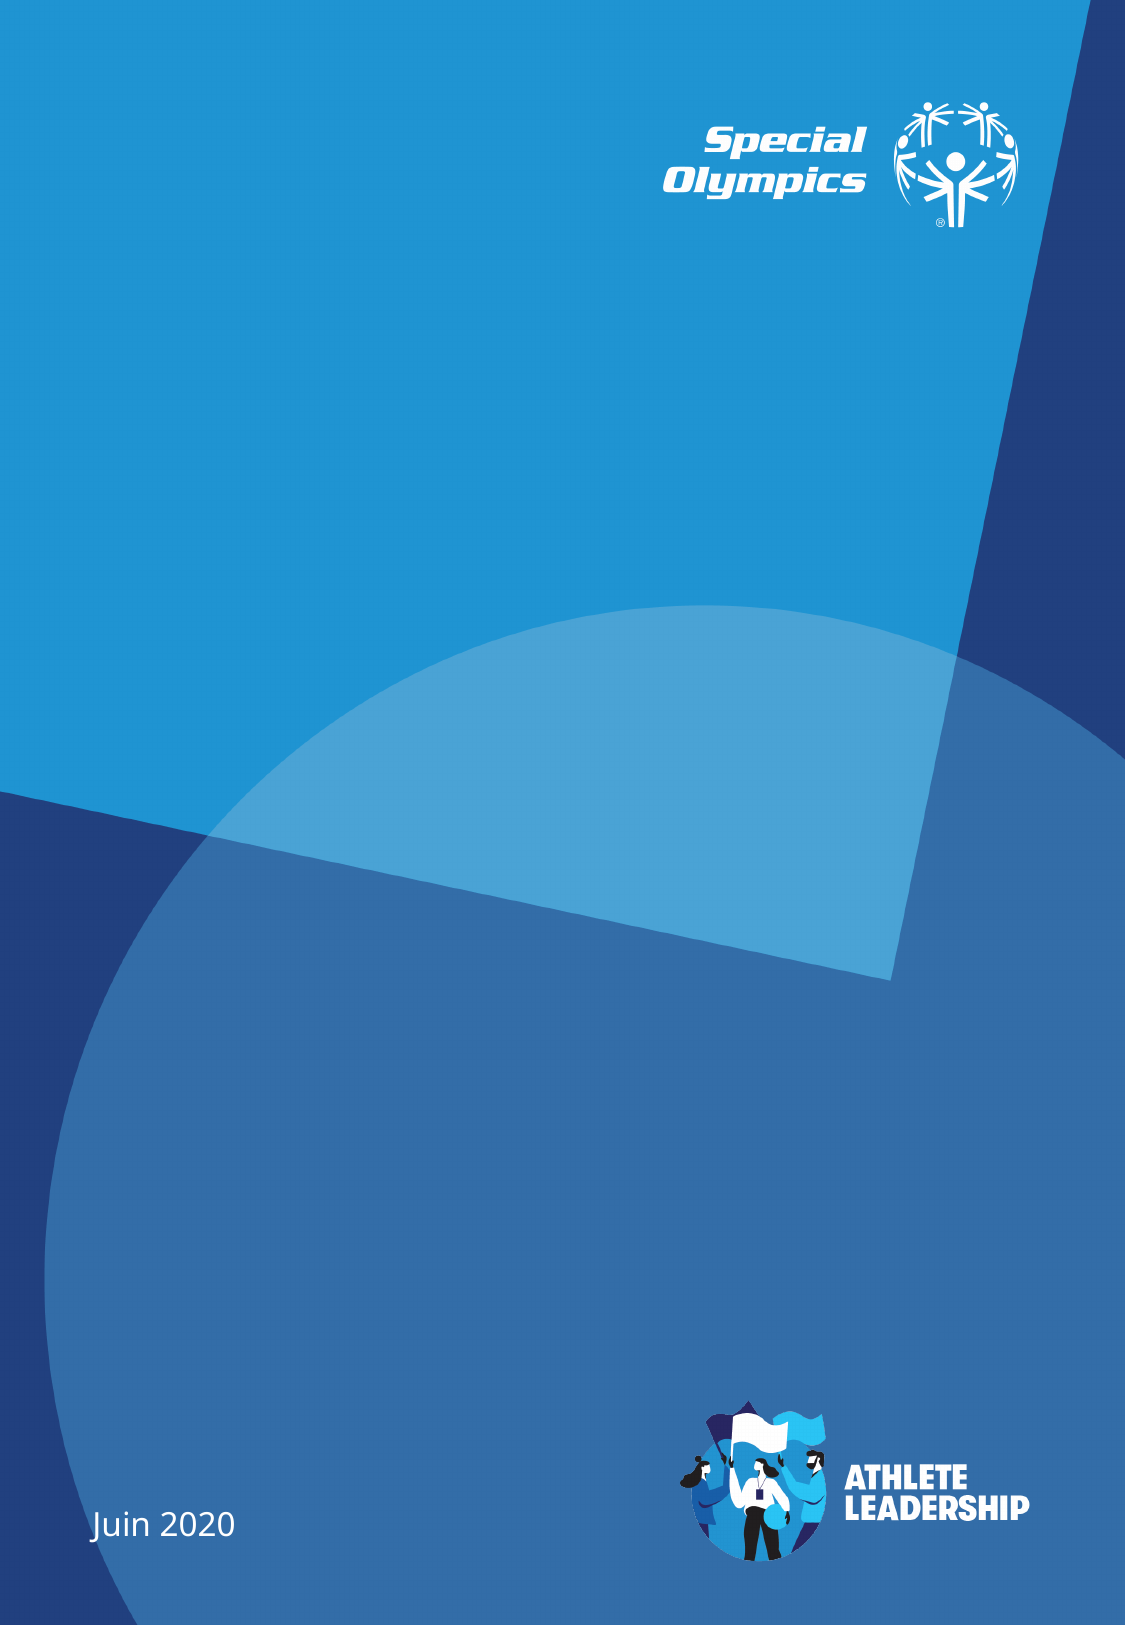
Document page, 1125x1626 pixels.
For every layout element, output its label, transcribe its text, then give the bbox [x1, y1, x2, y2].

picture [0, 0, 1125, 1625]
list Juin 2020 [77, 1500, 334, 1554]
